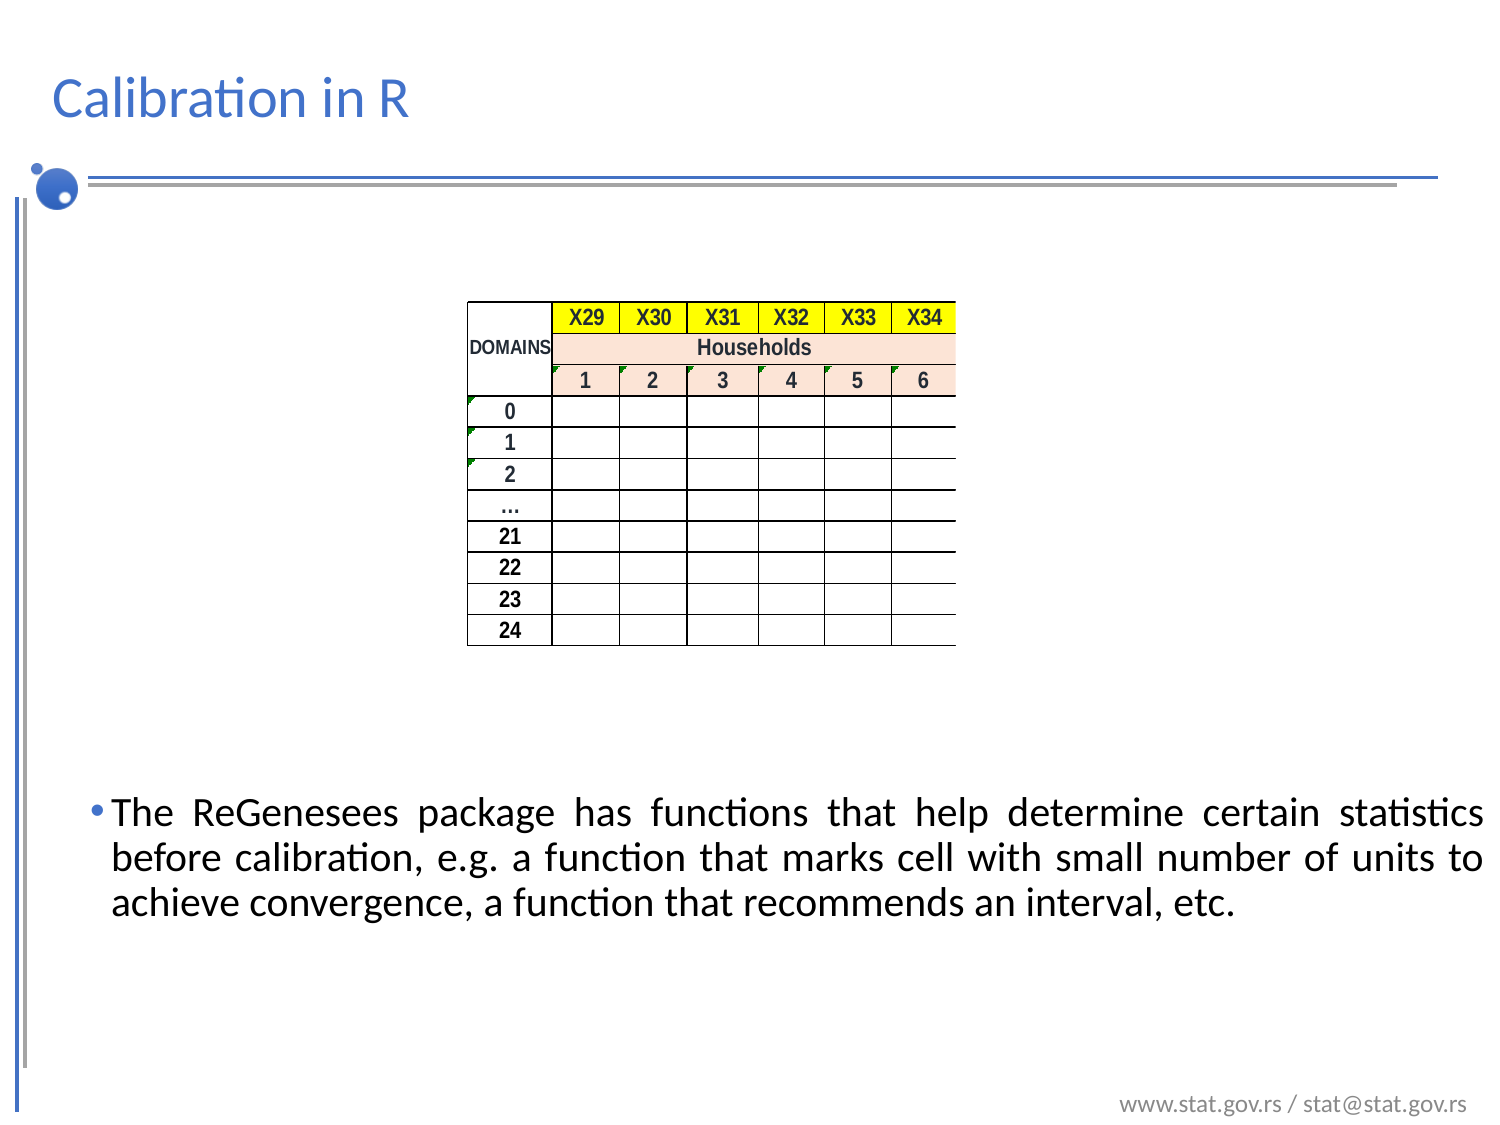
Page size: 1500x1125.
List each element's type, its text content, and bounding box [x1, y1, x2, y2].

picture [31, 163, 78, 210]
list The ReGenesees package has functions that help determine certain statistics before calibration, e.g. a function that marks cell with small number of units to achieve convergence, a function that recommends an interval, etc. [75, 210, 1500, 1058]
title Calibration in R [37, 23, 1463, 174]
picture [466, 301, 957, 647]
